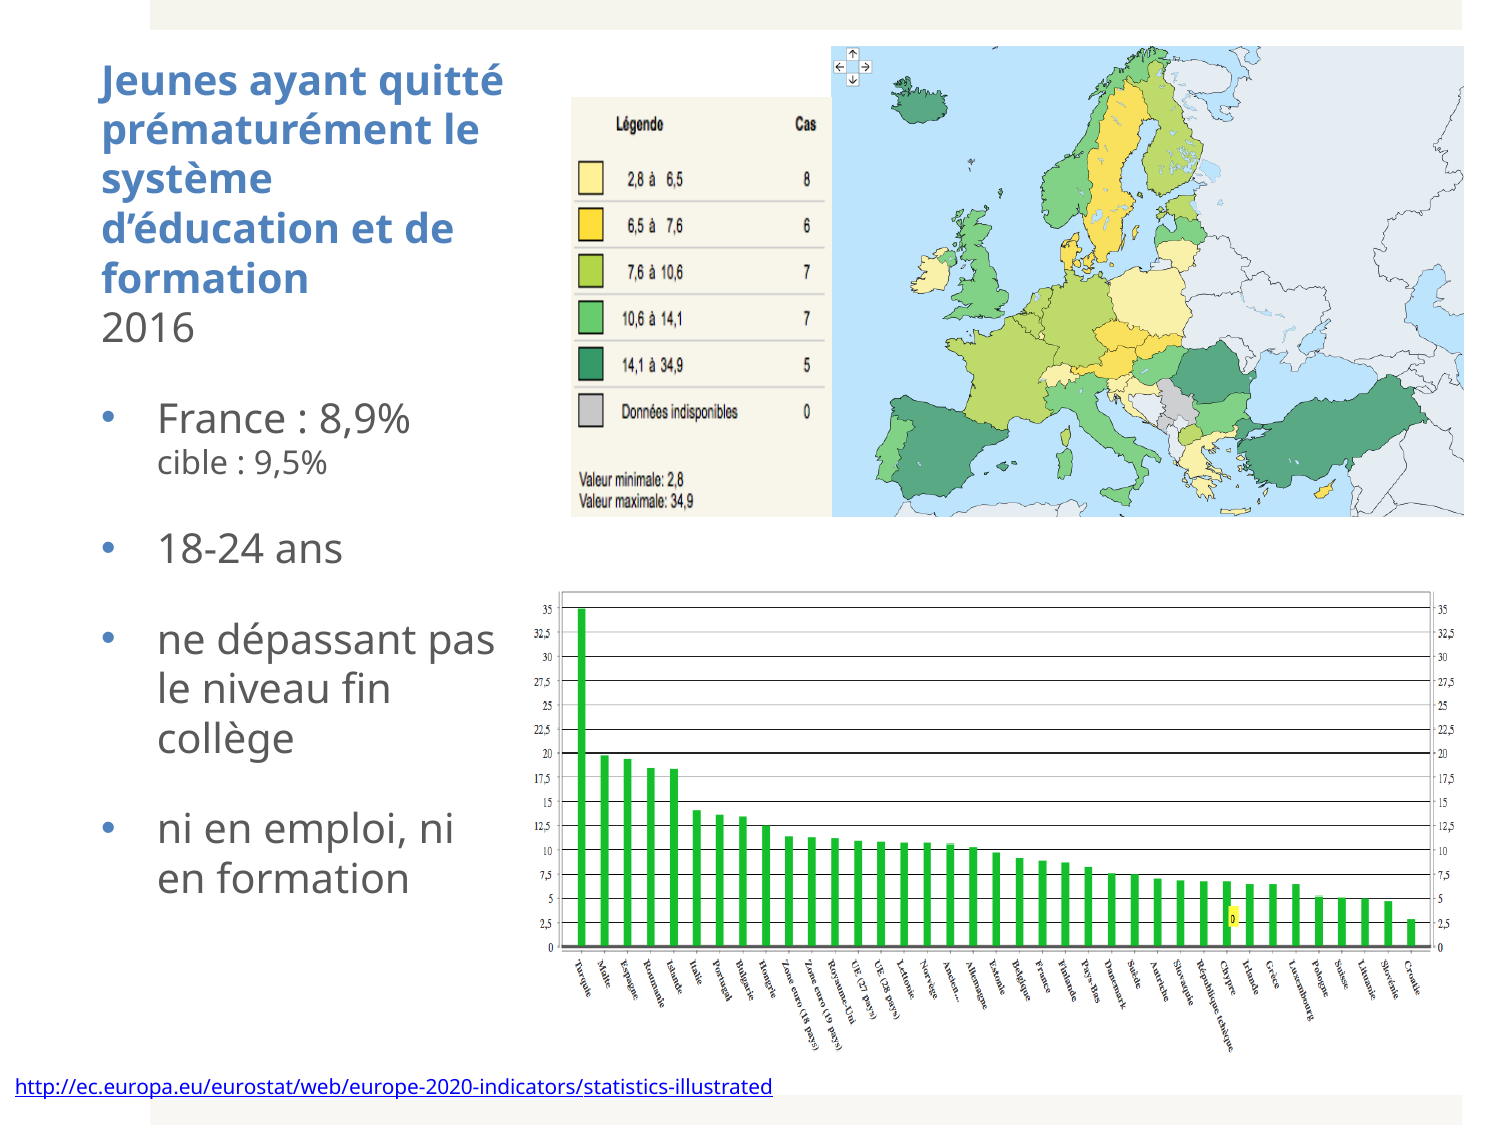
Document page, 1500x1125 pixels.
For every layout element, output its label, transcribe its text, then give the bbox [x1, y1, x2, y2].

text_box http://ec.europa.eu/eurostat/web/europe-2020-indicators/statistics-illustrated [0, 1065, 1500, 1109]
picture [570, 45, 1465, 518]
list Jeunes ayant quitté prématurément le système d’éducation et de formation 2016 France : 8,9% cible : 9,5% 18-24 ans ne dépassant pas le niveau fin collège ni en emploi, ni en formation [86, 46, 522, 928]
picture [521, 585, 1464, 1064]
